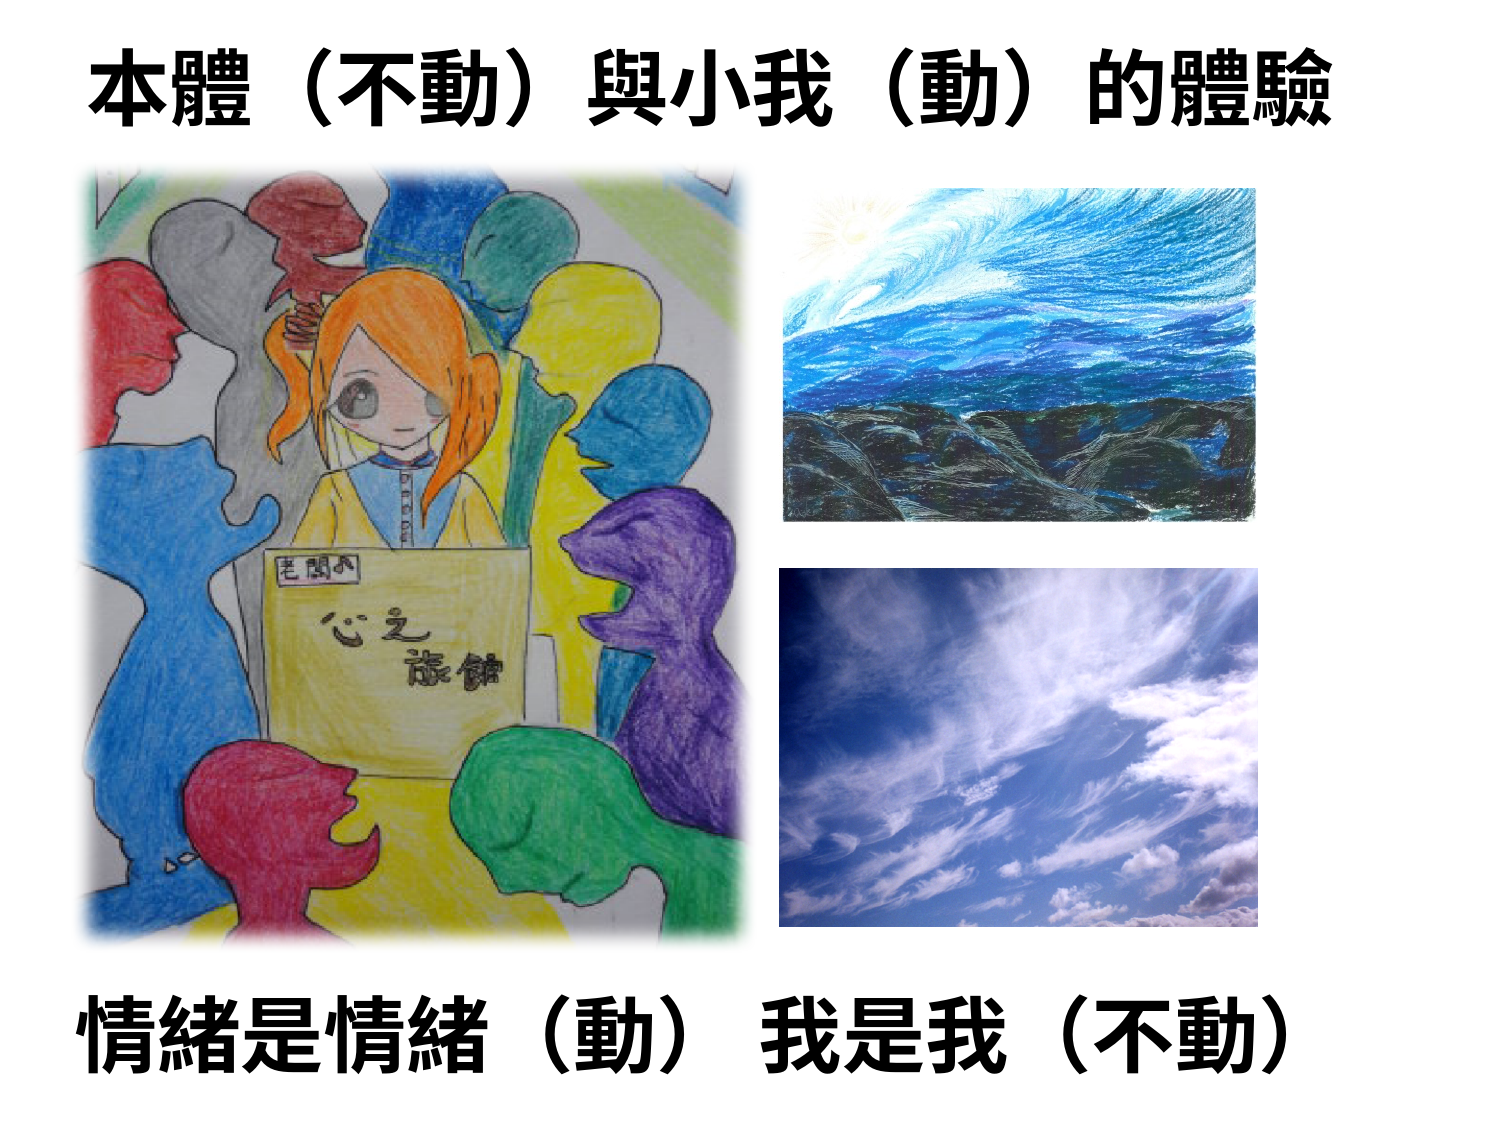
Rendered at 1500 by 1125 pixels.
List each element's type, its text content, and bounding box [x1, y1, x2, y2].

picture [779, 568, 1259, 928]
picture [71, 160, 757, 953]
text_box 情緒是情緒（動） 我是我（不動） [59, 975, 1454, 1091]
text_box 本體（不動）與小我（動）的體驗 [71, 28, 1466, 144]
picture [779, 188, 1259, 523]
